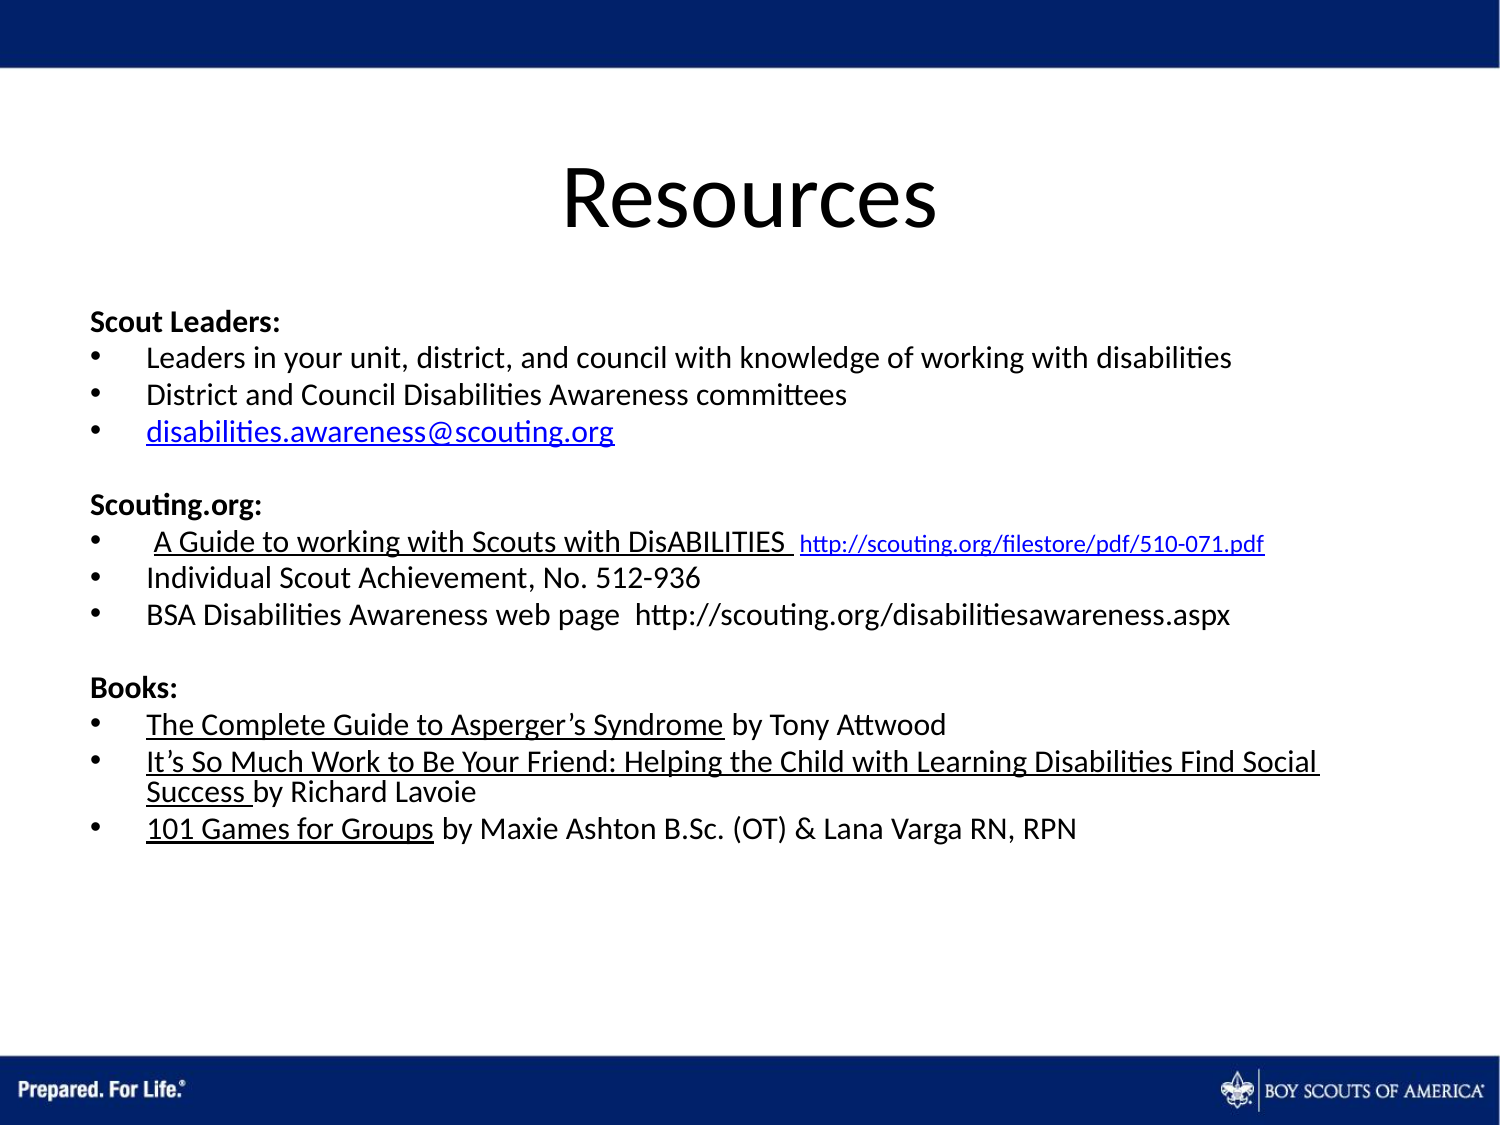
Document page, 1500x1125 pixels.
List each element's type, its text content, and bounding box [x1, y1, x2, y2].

list Scout Leaders: Leaders in your unit, district, and council with knowledge of working with disabilities District and Council Disabilities Awareness committees disabilities.awareness@scouting.org Scouting.org: A Guide to working with Scouts with DisABILITIES http://scouting.org/filestore/pdf/510-071.pdf Individual Scout Achievement, No. 512-936 BSA Disabilities Awareness web page http://scouting.org/disabilitiesawareness.aspx Books: The Complete Guide to Asperger’s Syndrome by Tony Attwood It’s So Much Work to Be Your Friend: Helping the Child with Learning Disabilities Find Social Success by Richard Lavoie 101 Games for Groups by Maxie Ashton B.Sc. (OT) & Lana Varga RN, RPN [75, 262, 1425, 1005]
picture [0, 0, 1500, 1125]
title Resources [75, 119, 1425, 262]
